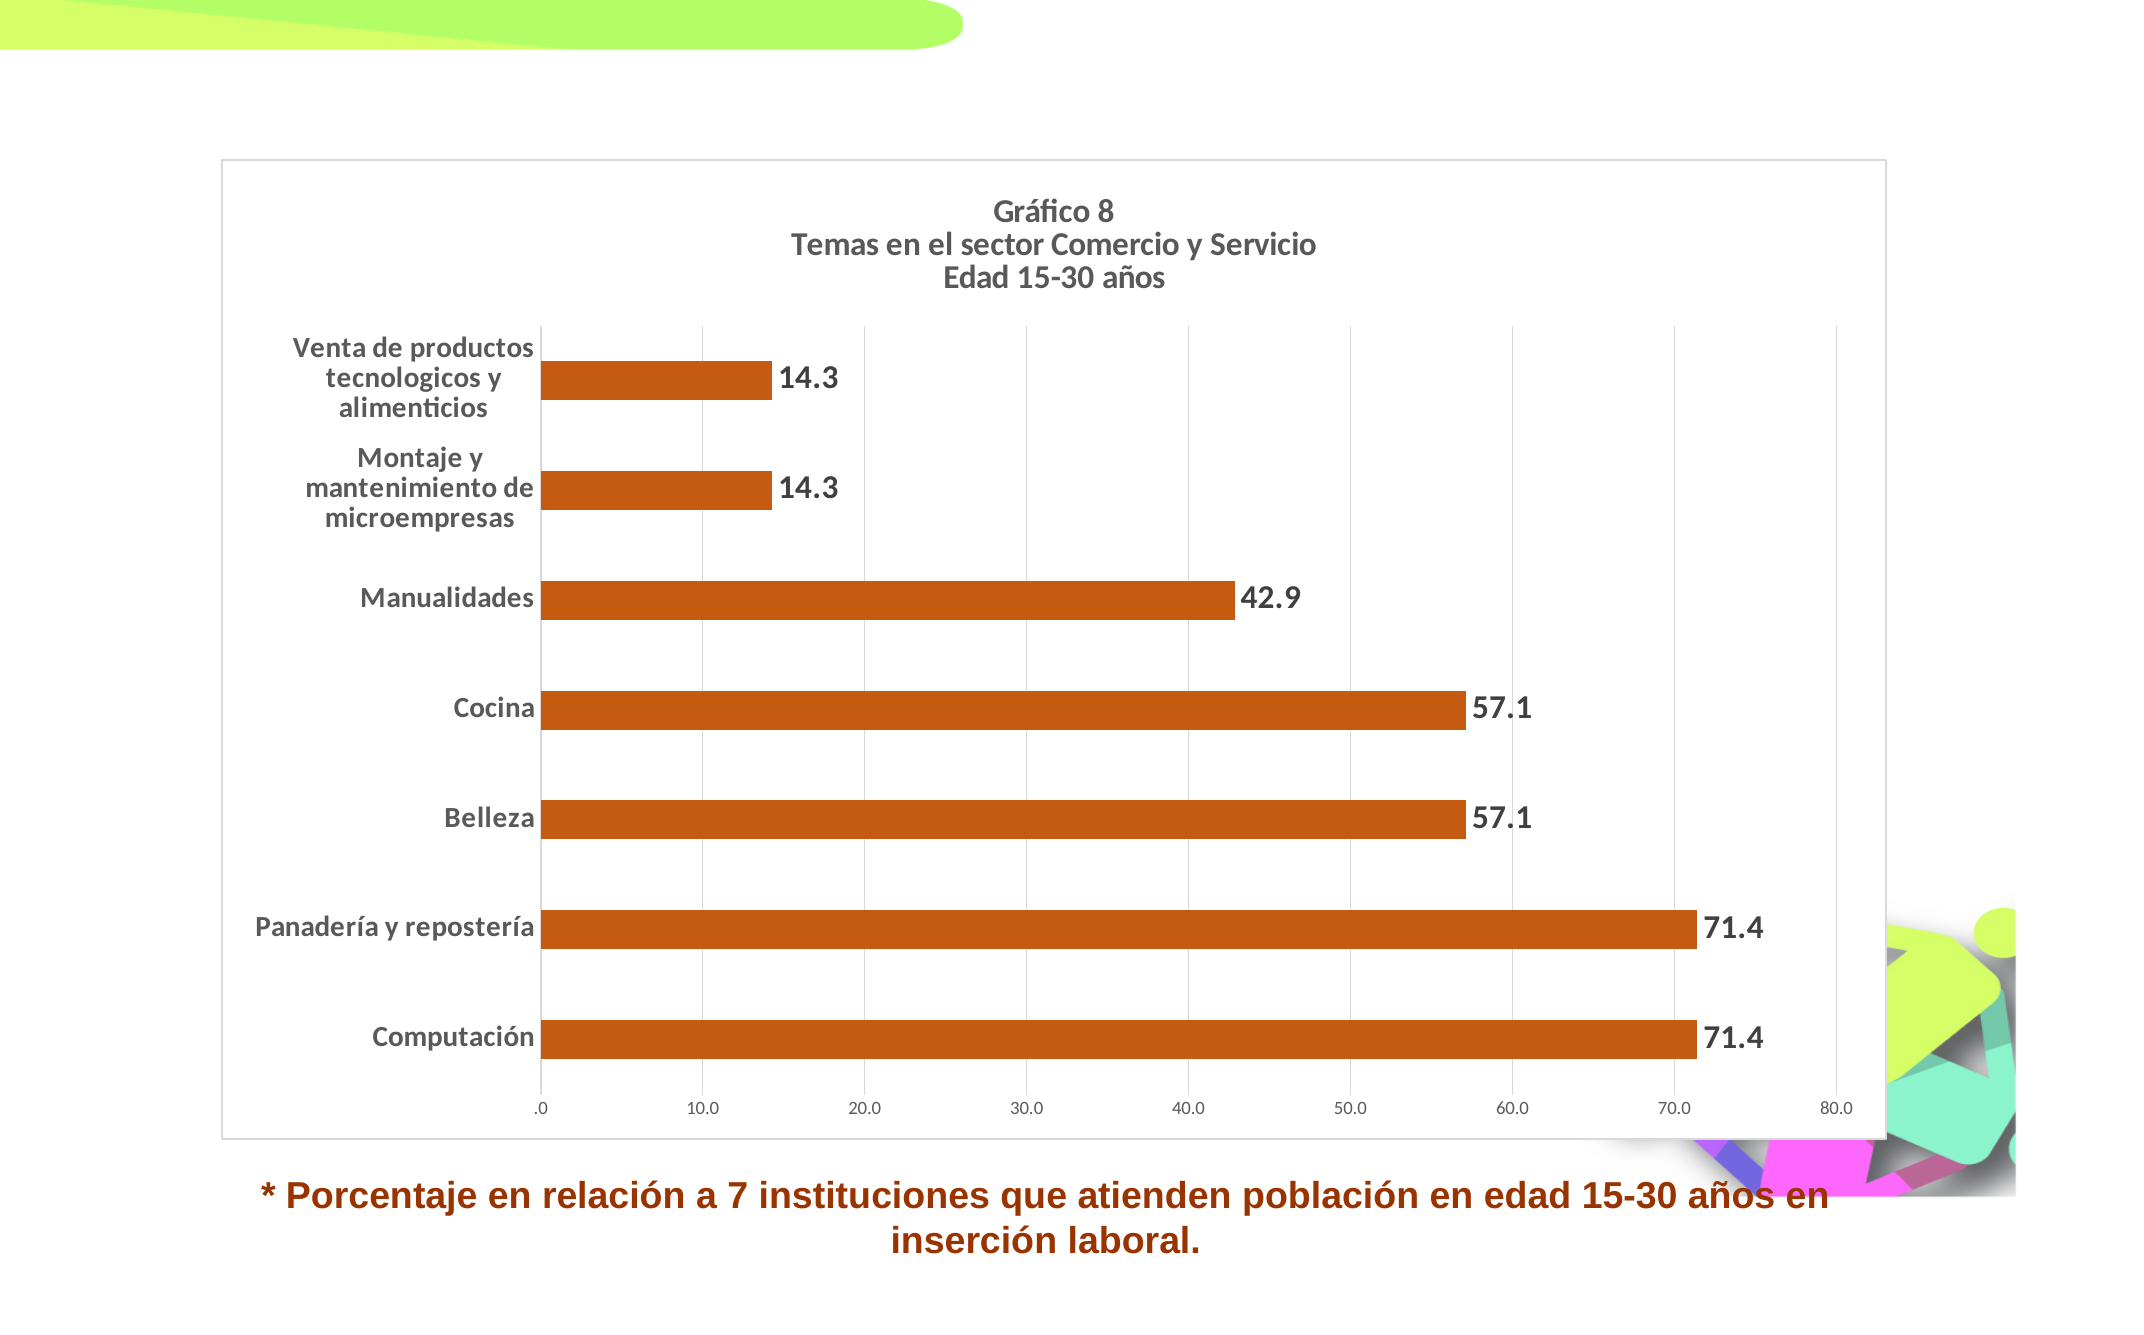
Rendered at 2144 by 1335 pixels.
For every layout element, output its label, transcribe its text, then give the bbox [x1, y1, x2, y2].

chart [221, 159, 1888, 1140]
text_box * Porcentaje en relación a 7 instituciones que atienden población en edad 15-30 años en inserción laboral. [174, 1163, 1918, 1269]
